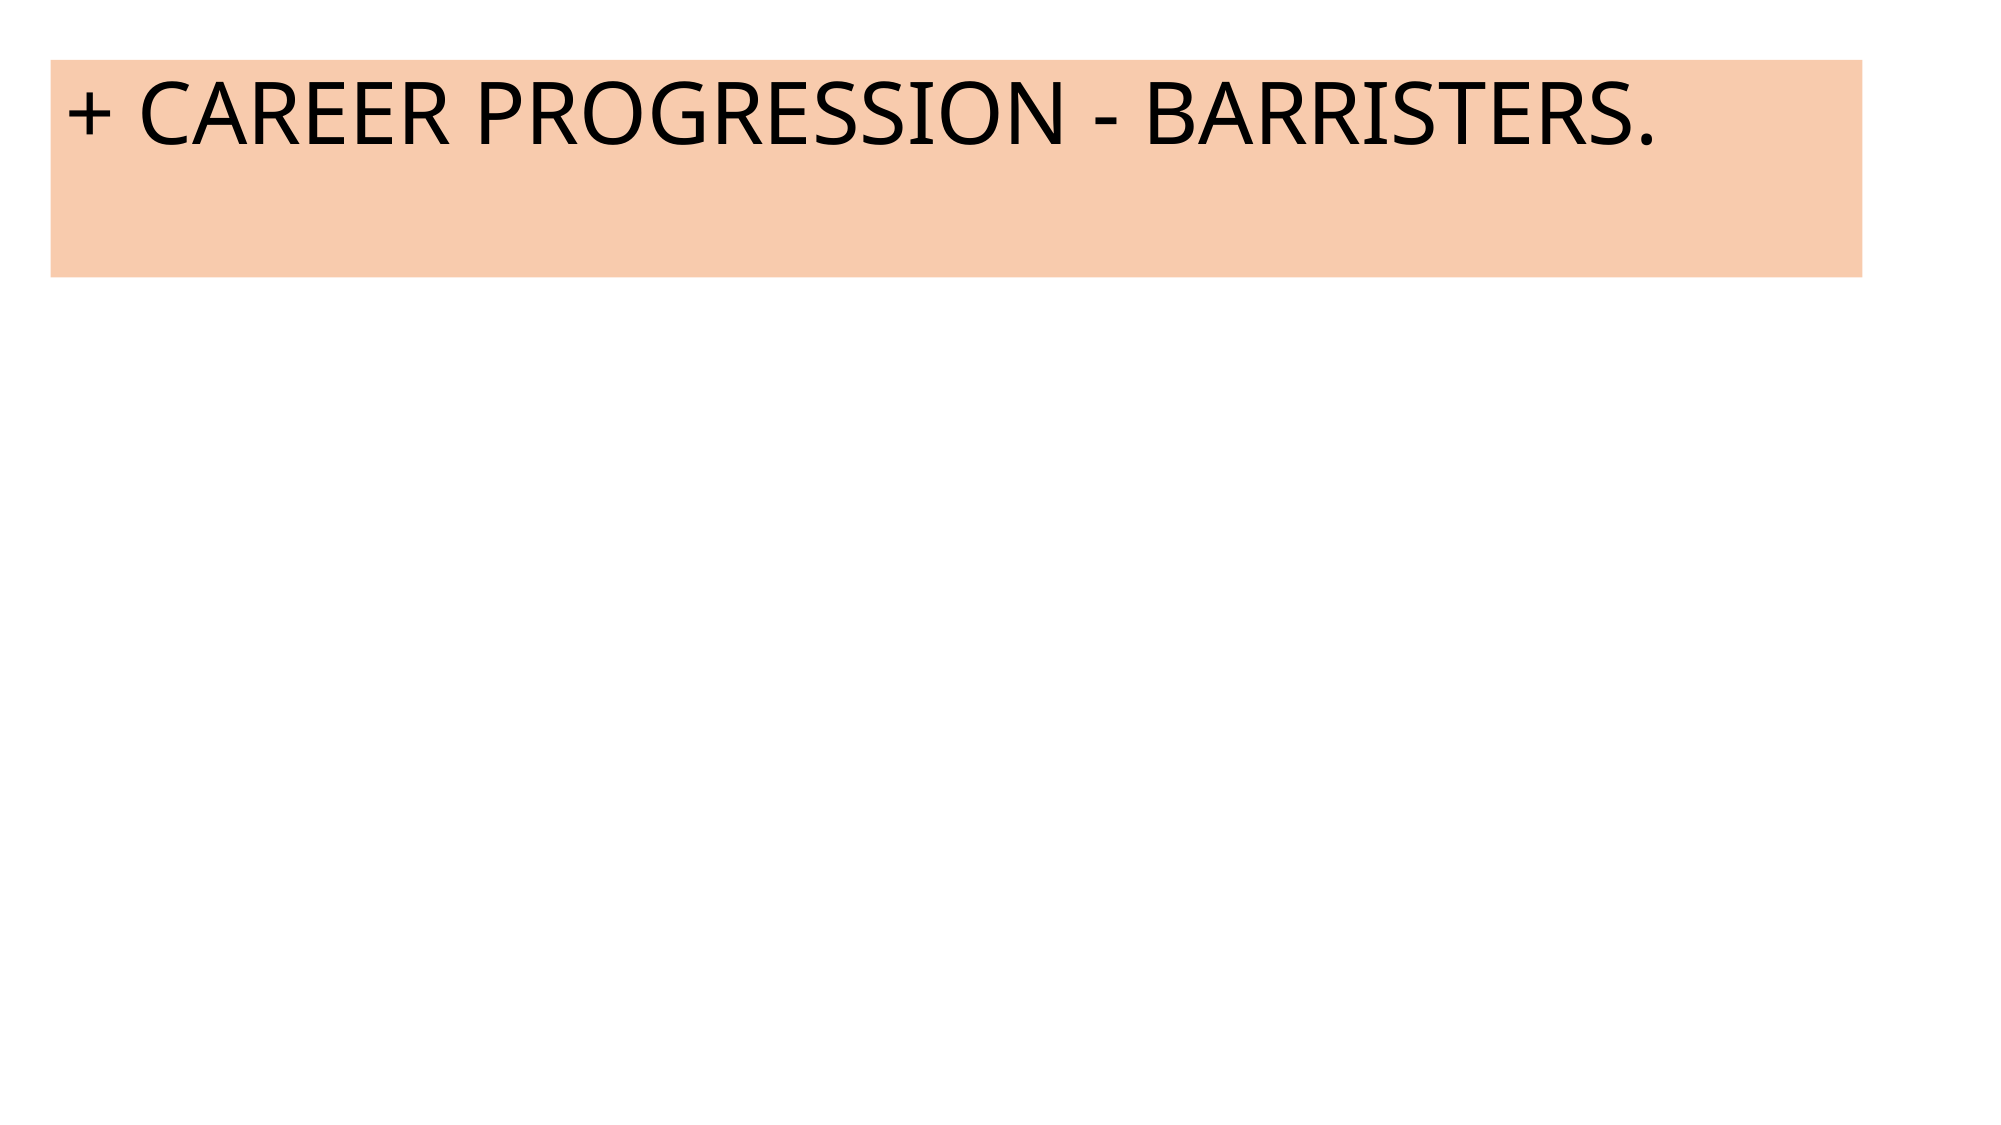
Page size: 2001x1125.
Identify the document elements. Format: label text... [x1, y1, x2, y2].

title + CAREER PROGRESSION - BARRISTERS. [50, 59, 1863, 278]
